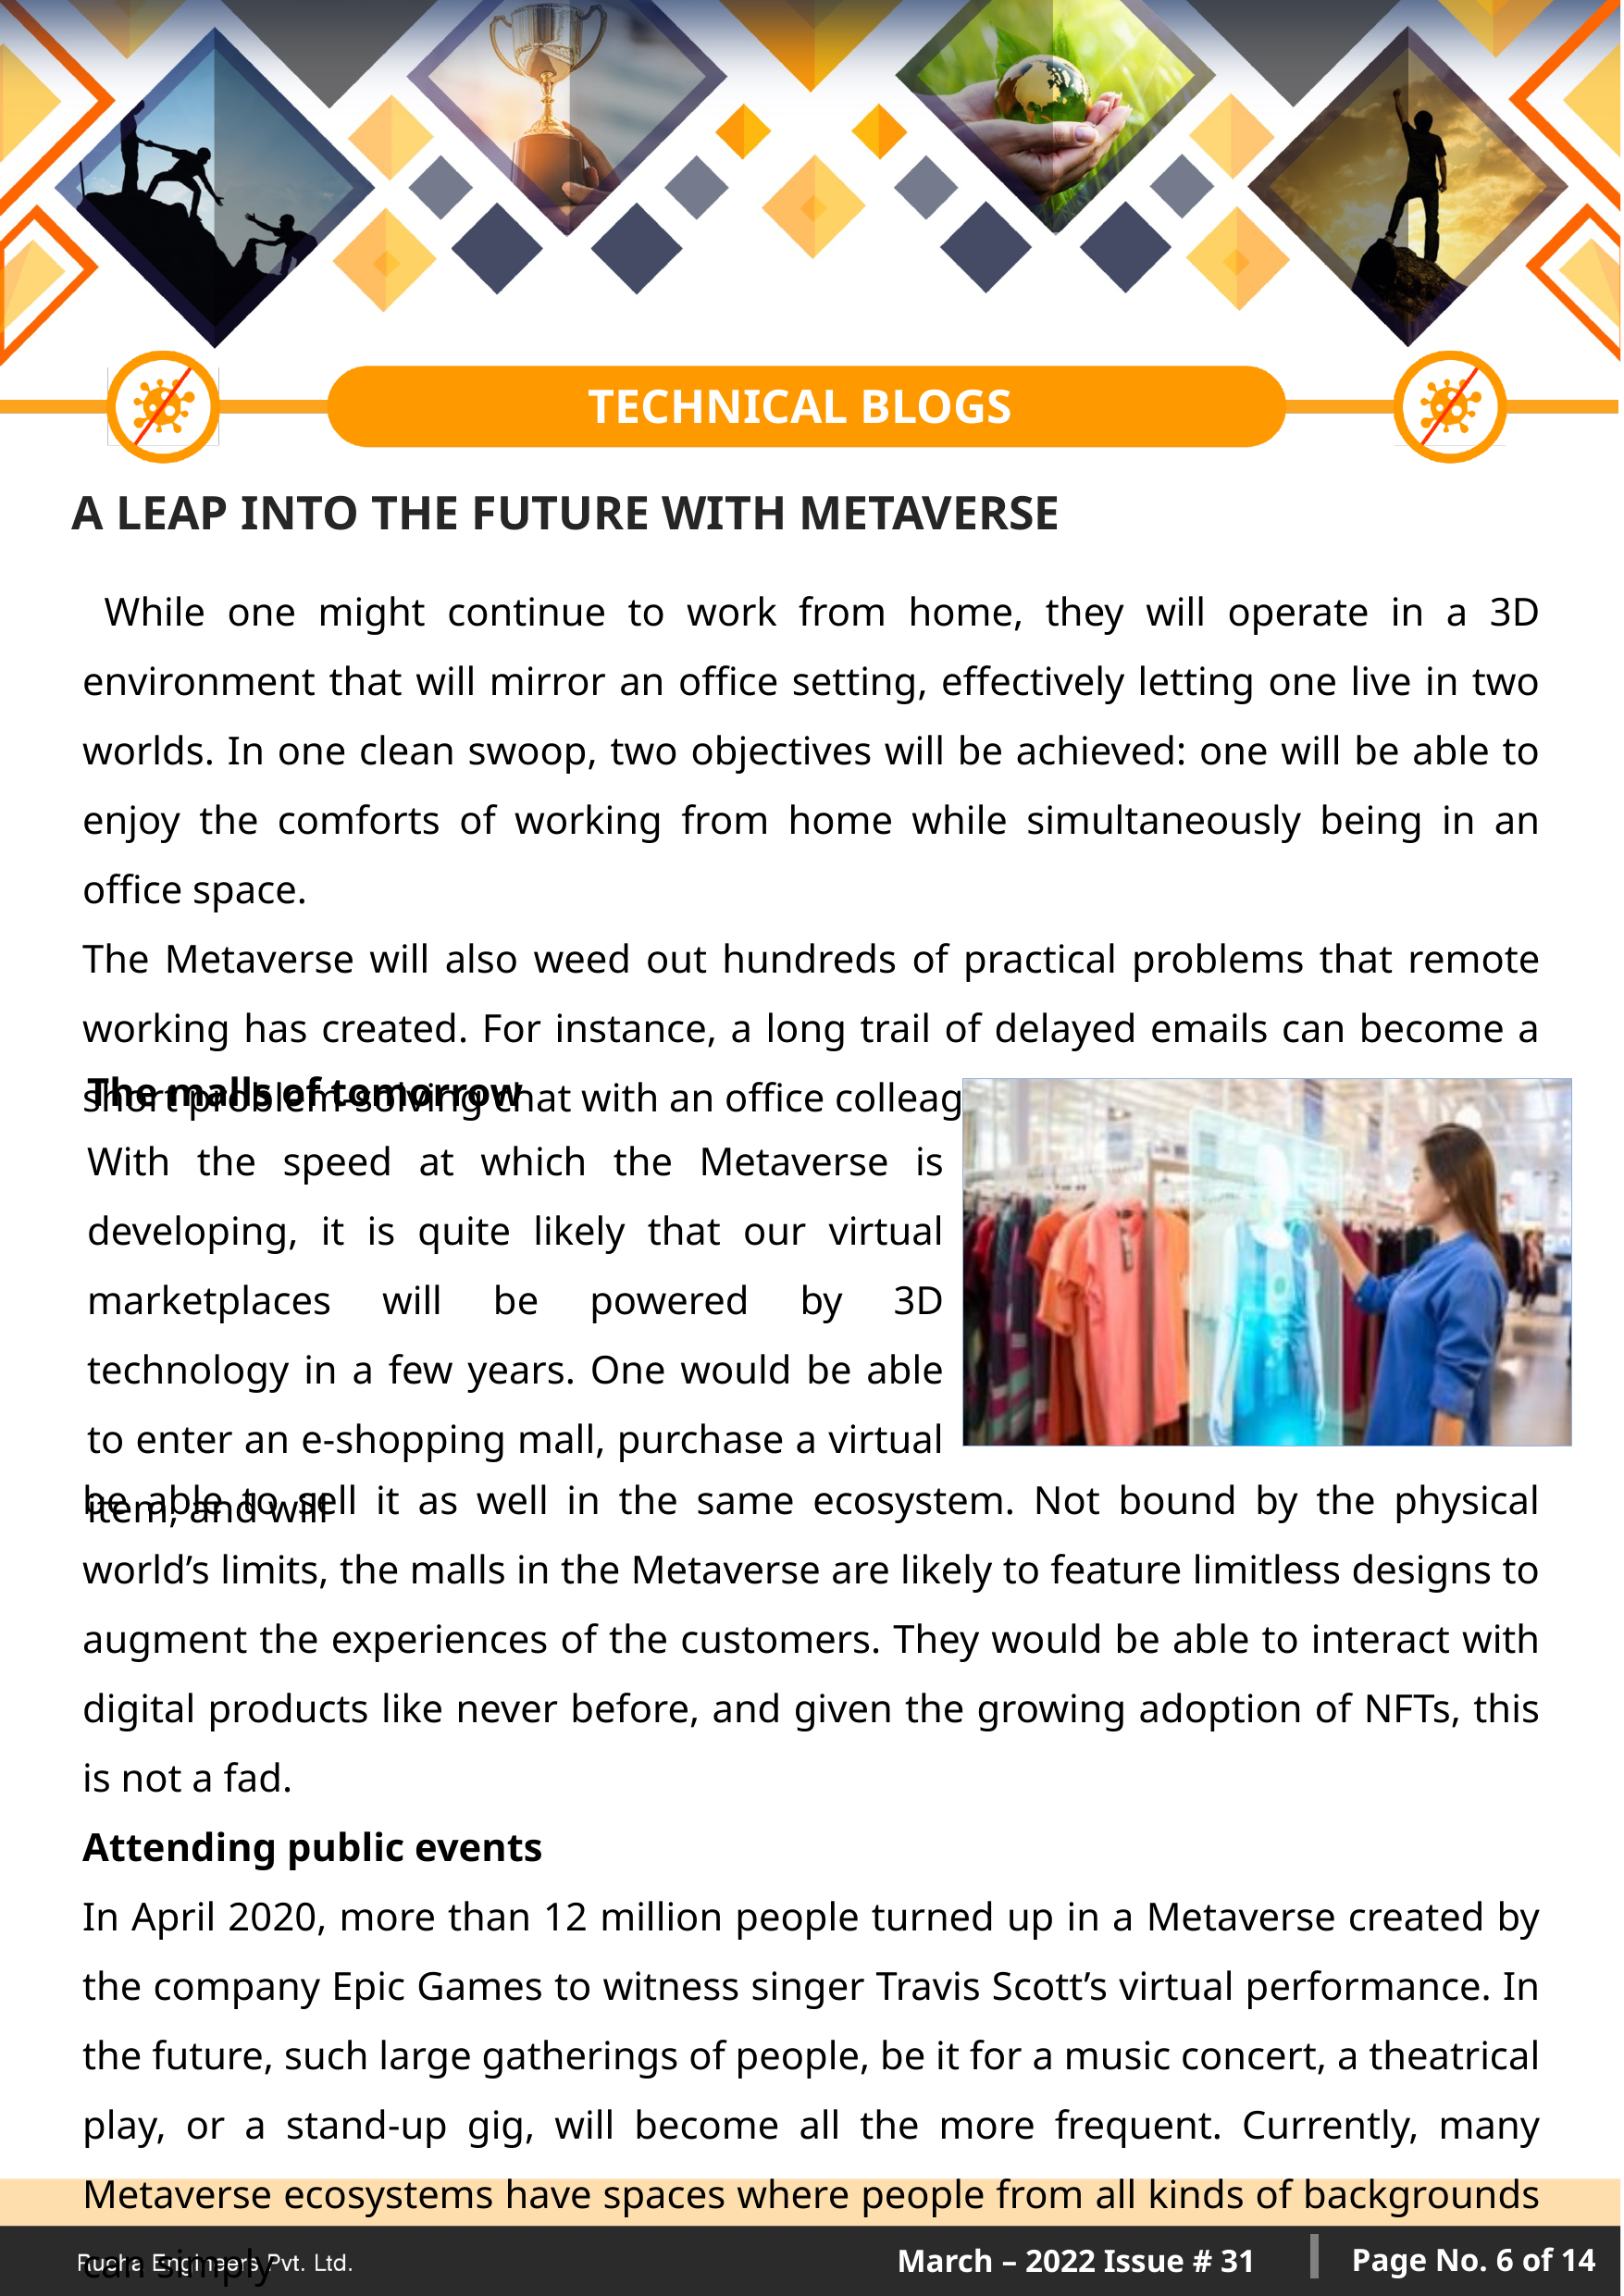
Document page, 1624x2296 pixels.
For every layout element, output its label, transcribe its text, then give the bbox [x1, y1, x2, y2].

text_box While one might continue to work from home, they will operate in a 3D environment that will mirror an office setting, effectively letting one live in two worlds. In one clean swoop, two objectives will be achieved: one will be able to enjoy the comforts of working from home while simultaneously being in an office space. The Metaverse will also weed out hundreds of practical problems that remote working has created. For instance, a long trail of delayed emails can become a short problem-solving chat with an office colleague or senior in the Metaverse. [68, 557, 1555, 1127]
text_box A LEAP INTO THE FUTURE WITH METAVERSE [58, 503, 1577, 546]
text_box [0, 316, 1619, 492]
text_box The malls of tomorrow With the speed at which the Metaverse is developing, it is quite likely that our virtual marketplaces will be powered by 3D technology in a few years. One would be able to enter an e-shopping mall, purchase a virtual item, and will [73, 1037, 959, 1445]
text_box be able to sell it as well in the same ecosystem. Not bound by the physical world’s limits, the malls in the Metaverse are likely to feature limitless designs to augment the experiences of the customers. They would be able to interact with digital products like never before, and given the growing adoption of NFTs, this is not a fad. Attending public events In April 2020, more than 12 million people turned up in a Metaverse created by the company Epic Games to witness singer Travis Scott’s virtual performance. In the future, such large gatherings of people, be it for a music concert, a theatrical play, or a stand-up gig, will become all the more frequent. Currently, many Metaverse ecosystems have spaces where people from all kinds of backgrounds can simply [68, 1445, 1555, 2292]
picture [0, 0, 1621, 2296]
